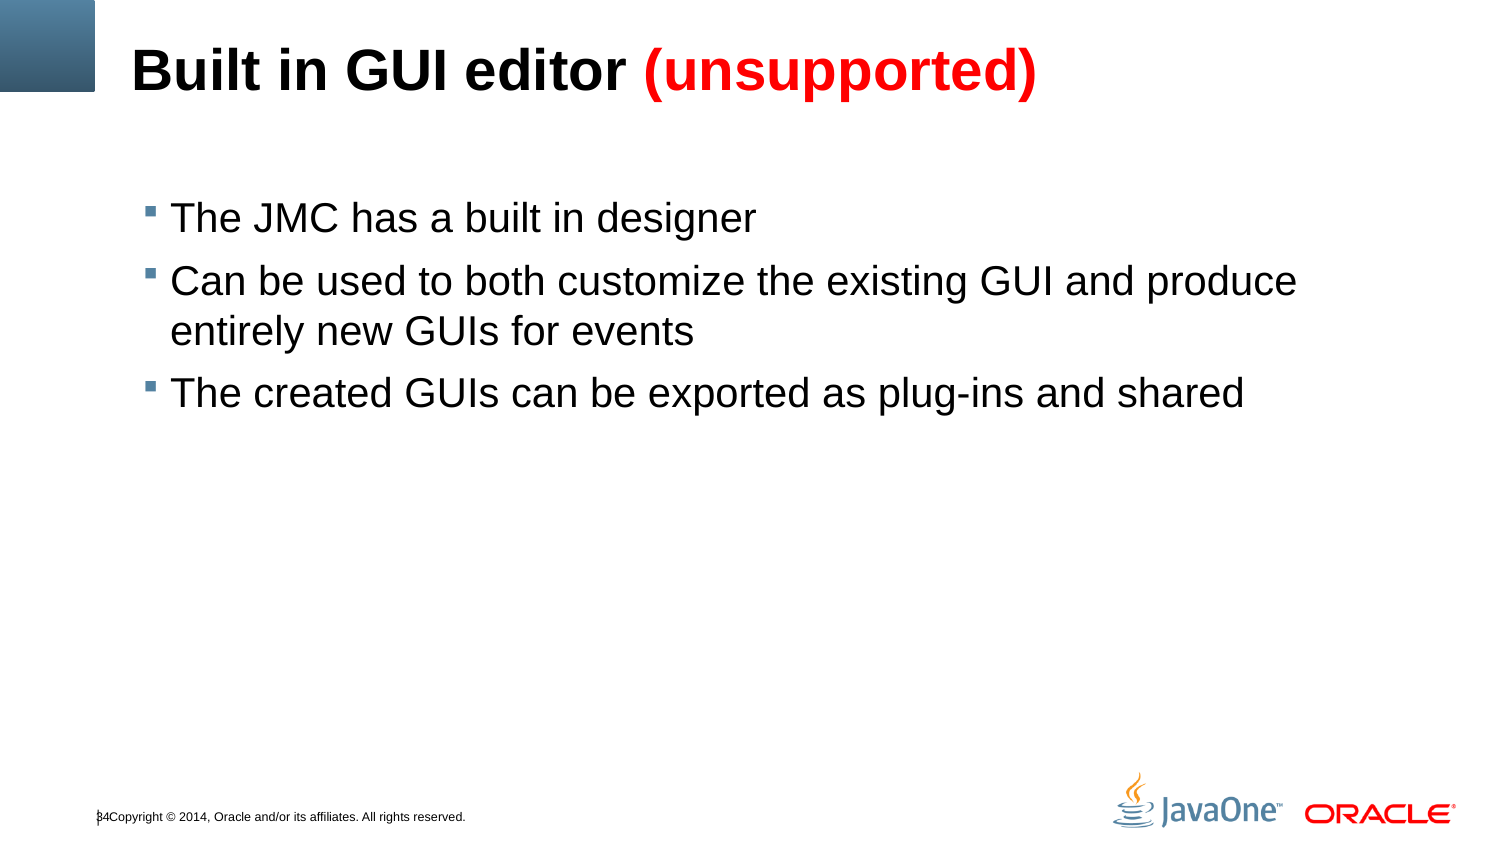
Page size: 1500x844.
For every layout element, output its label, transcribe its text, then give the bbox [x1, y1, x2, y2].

picture [1095, 754, 1469, 844]
list The JMC has a built in designer Can be used to both customize the existing GUI and produce entirely new GUIs for events The created GUIs can be exported as plug-ins and shared [132, 190, 1431, 732]
text_box [468, 319, 499, 385]
title Built in GUI editor (unsupported) [131, 40, 1482, 107]
text_box [183, 195, 862, 262]
